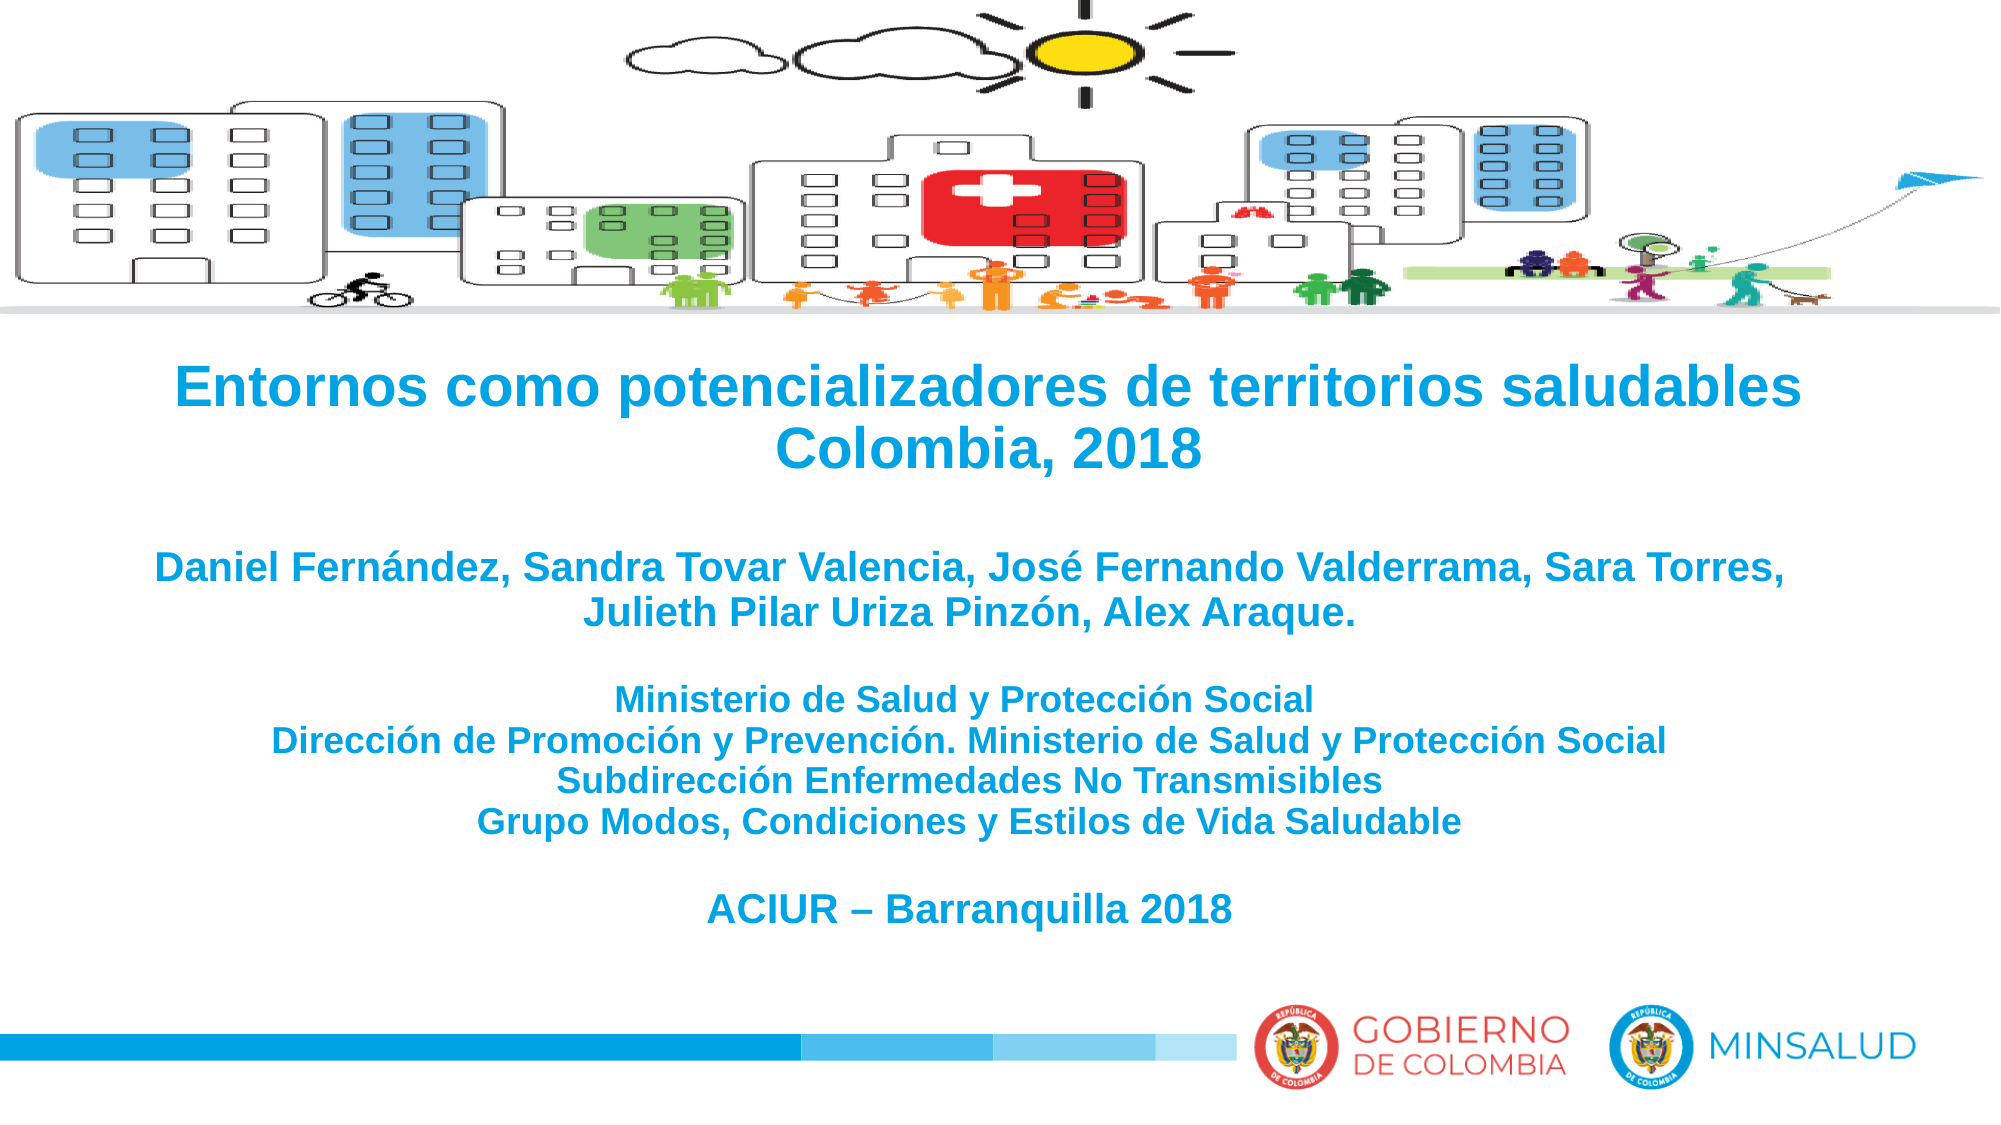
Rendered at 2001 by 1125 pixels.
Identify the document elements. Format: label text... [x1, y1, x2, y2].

picture [1220, 981, 1950, 1107]
picture [0, 0, 2000, 314]
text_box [0, 1034, 1237, 1061]
text_box Daniel Fernández, Sandra Tovar Valencia, José Fernando Valderrama, Sara Torres, Julieth Pilar Uriza Pinzón, Alex Araque. Ministerio de Salud y Protección Social Dirección de Promoción y Prevención. Ministerio de Salud y Protección Social Subdirección Enfermedades No Transmisibles Grupo Modos, Condiciones y Estilos de Vida Saludable ACIUR – Barranquilla 2018 [107, 675, 1833, 893]
title Entornos como potencializadores de territorios saludables Colombia, 2018 [126, 314, 1852, 531]
